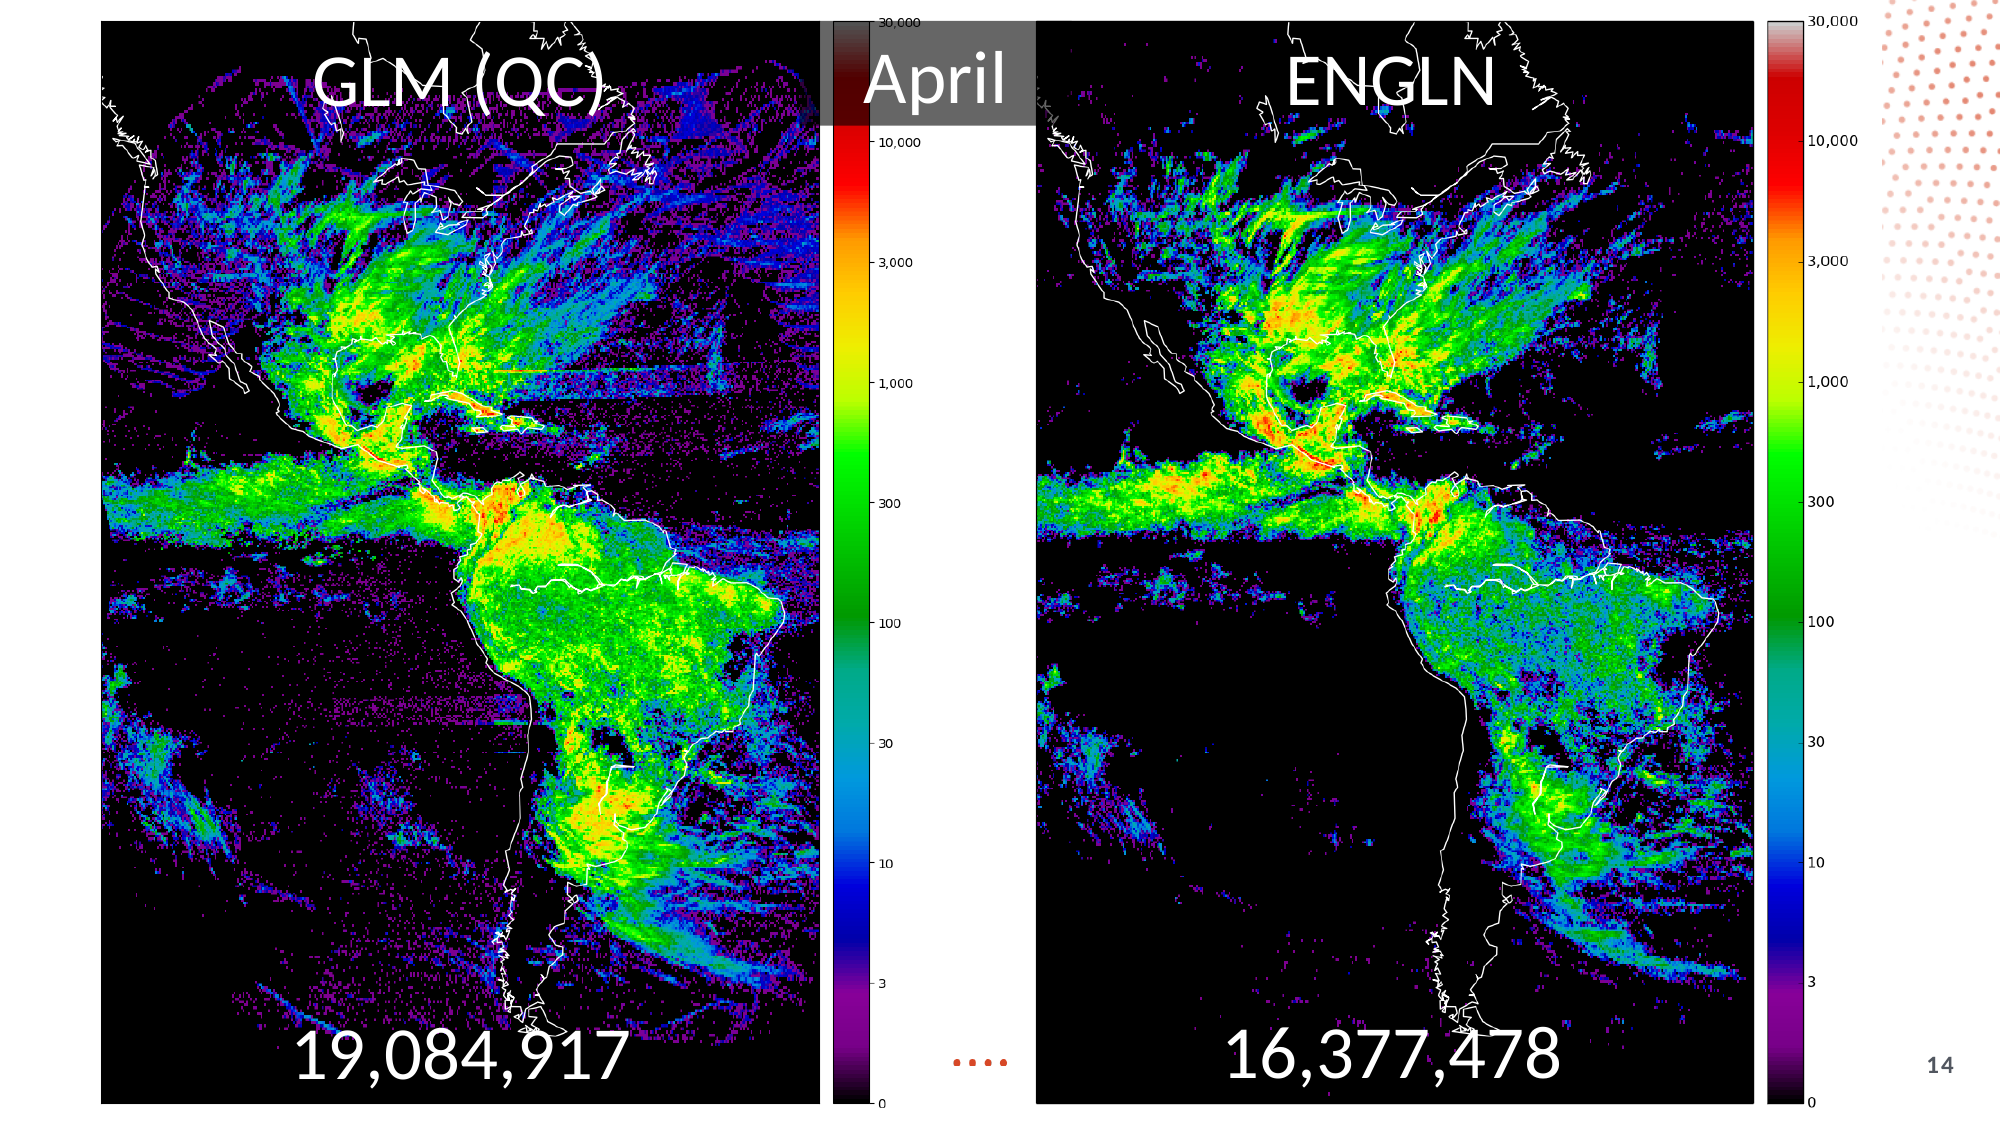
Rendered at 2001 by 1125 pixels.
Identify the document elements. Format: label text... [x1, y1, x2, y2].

picture [74, 0, 948, 1125]
text_box April [952, 20, 1003, 126]
slide_number 14 [1887, 1033, 1969, 1094]
picture [1008, 0, 2000, 1125]
